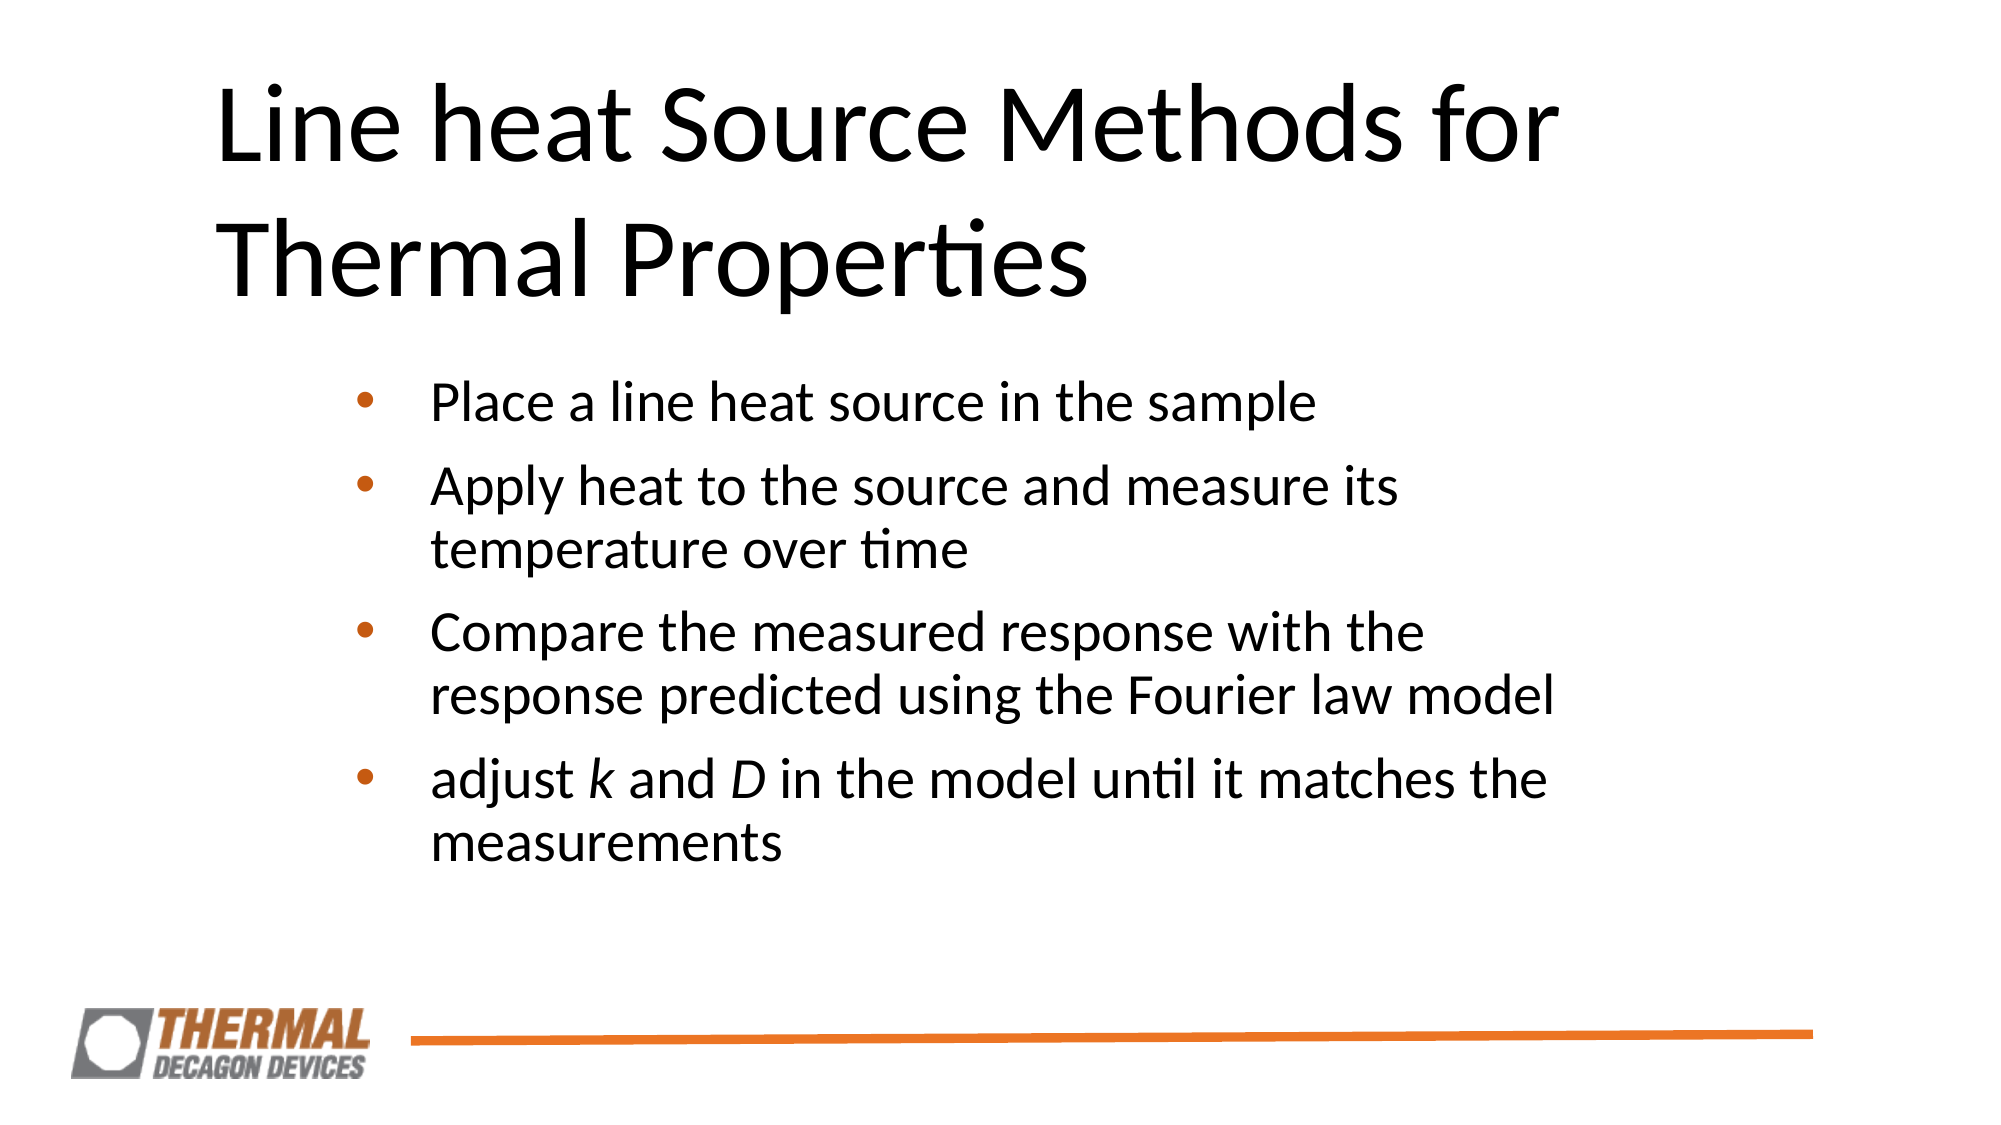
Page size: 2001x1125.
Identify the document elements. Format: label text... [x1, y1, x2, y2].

text_box Place a line heat source in the sample Apply heat to the source and measure its temperature over time Compare the measured response with the response predicted using the Fourier law model adjust k and D in the model until it matches the measurements [340, 363, 1616, 1039]
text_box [410, 1034, 1813, 1041]
text_box Line heat Source Methods for Thermal Properties [200, 41, 1756, 326]
picture [71, 1008, 370, 1079]
